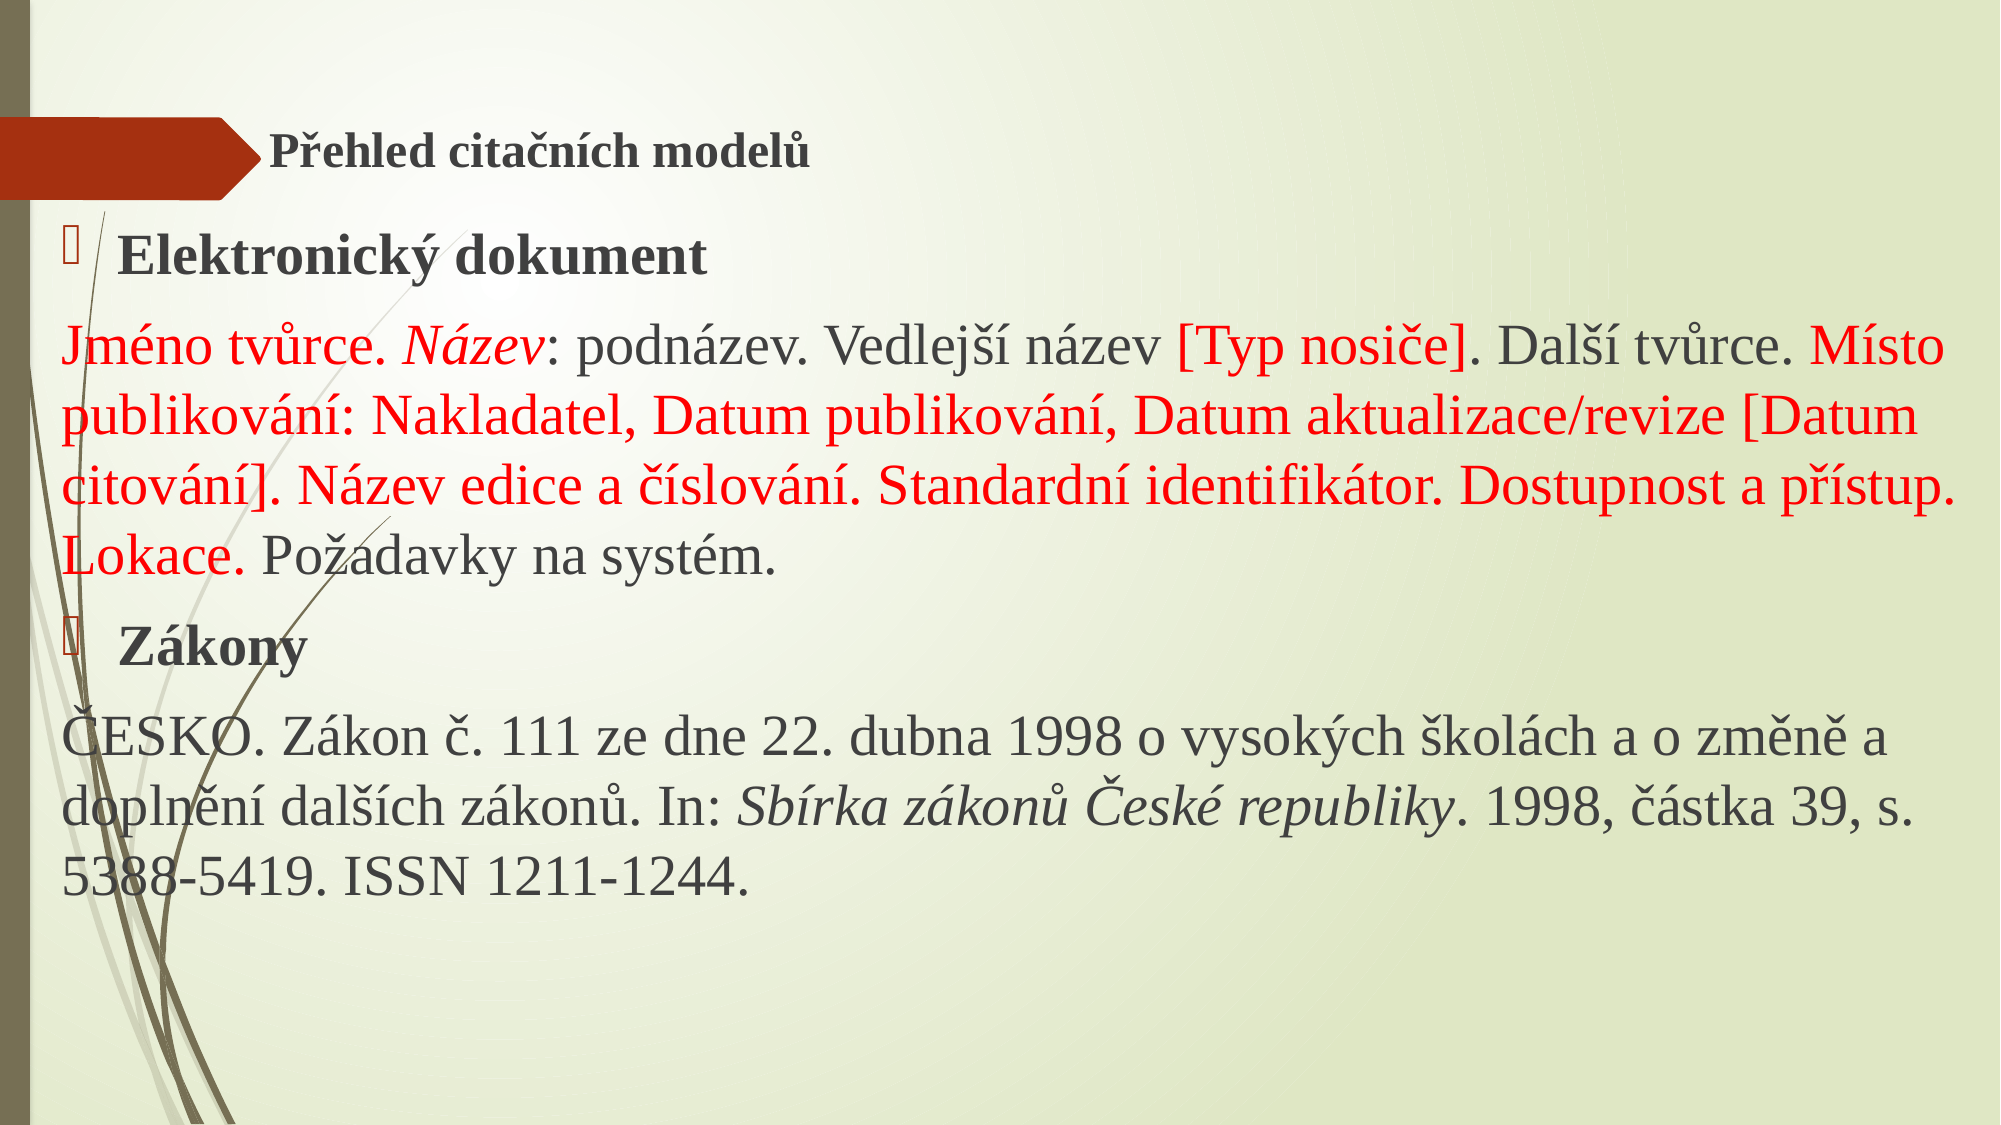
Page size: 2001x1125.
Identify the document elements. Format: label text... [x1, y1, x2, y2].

list Elektronický dokument Jméno tvůrce. Název: podnázev. Vedlejší název [Typ nosiče]. Další tvůrce. Místo publikování: Nakladatel, Datum publikování, Datum aktualizace/revize [Datum citování]. Název edice a číslování. Standardní identifikátor. Dostupnost a přístup. Lokace. Požadavky na systém. Zákony ČESKO. Zákon č. 111 ze dne 22. dubna 1998 o vysokých školách a o změně a doplnění dalších zákonů. In: Sbírka zákonů České republiky. 1998, částka 39, s. 5388-5419. ISSN 1211-1244. [46, 208, 2000, 1035]
list Přehled citačních modelů [254, 90, 1414, 186]
